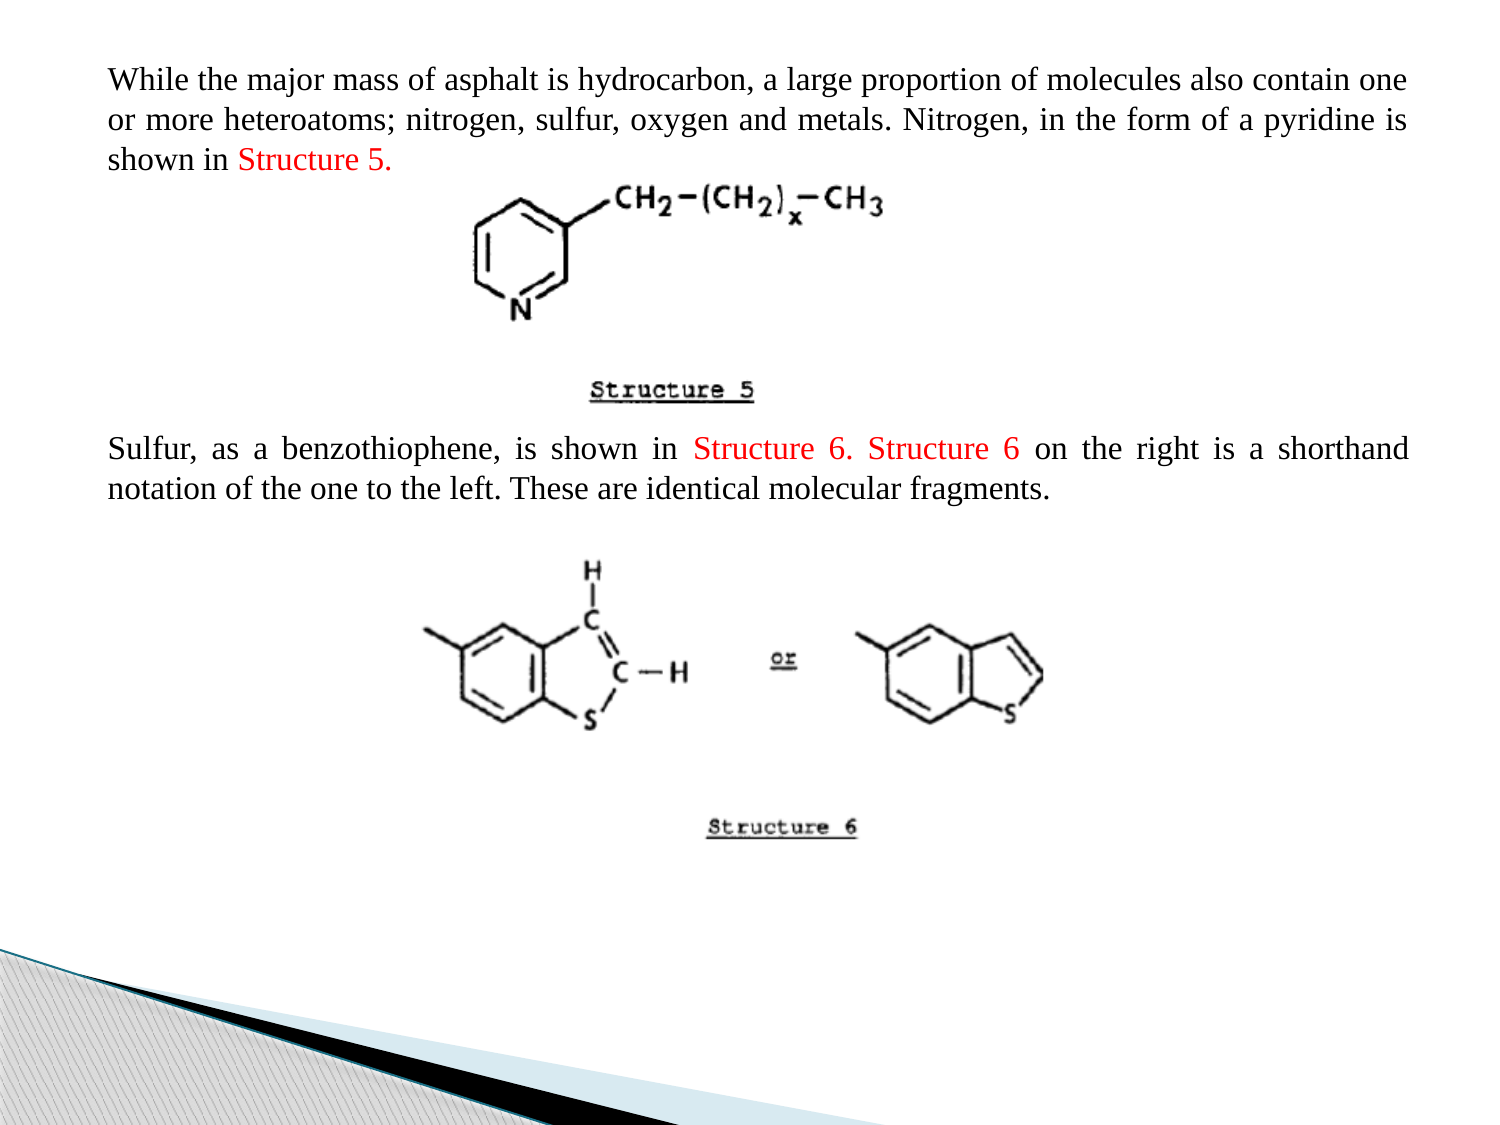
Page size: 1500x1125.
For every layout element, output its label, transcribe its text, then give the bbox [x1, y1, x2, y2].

picture [412, 174, 937, 413]
list While the major mass of asphalt is hydrocarbon, a large proportion of molecules also contain one or more heteroatoms; nitrogen, sulfur, oxygen and metals. Nitrogen, in the form of a pyridine is shown in Structure 5. Sulfur, as a benzothiophene, is shown in Structure 6. Structure 6 on the right is a shorthand notation of the one to the left. These are identical molecular fragments. [75, 50, 1425, 986]
picture [364, 549, 1142, 844]
